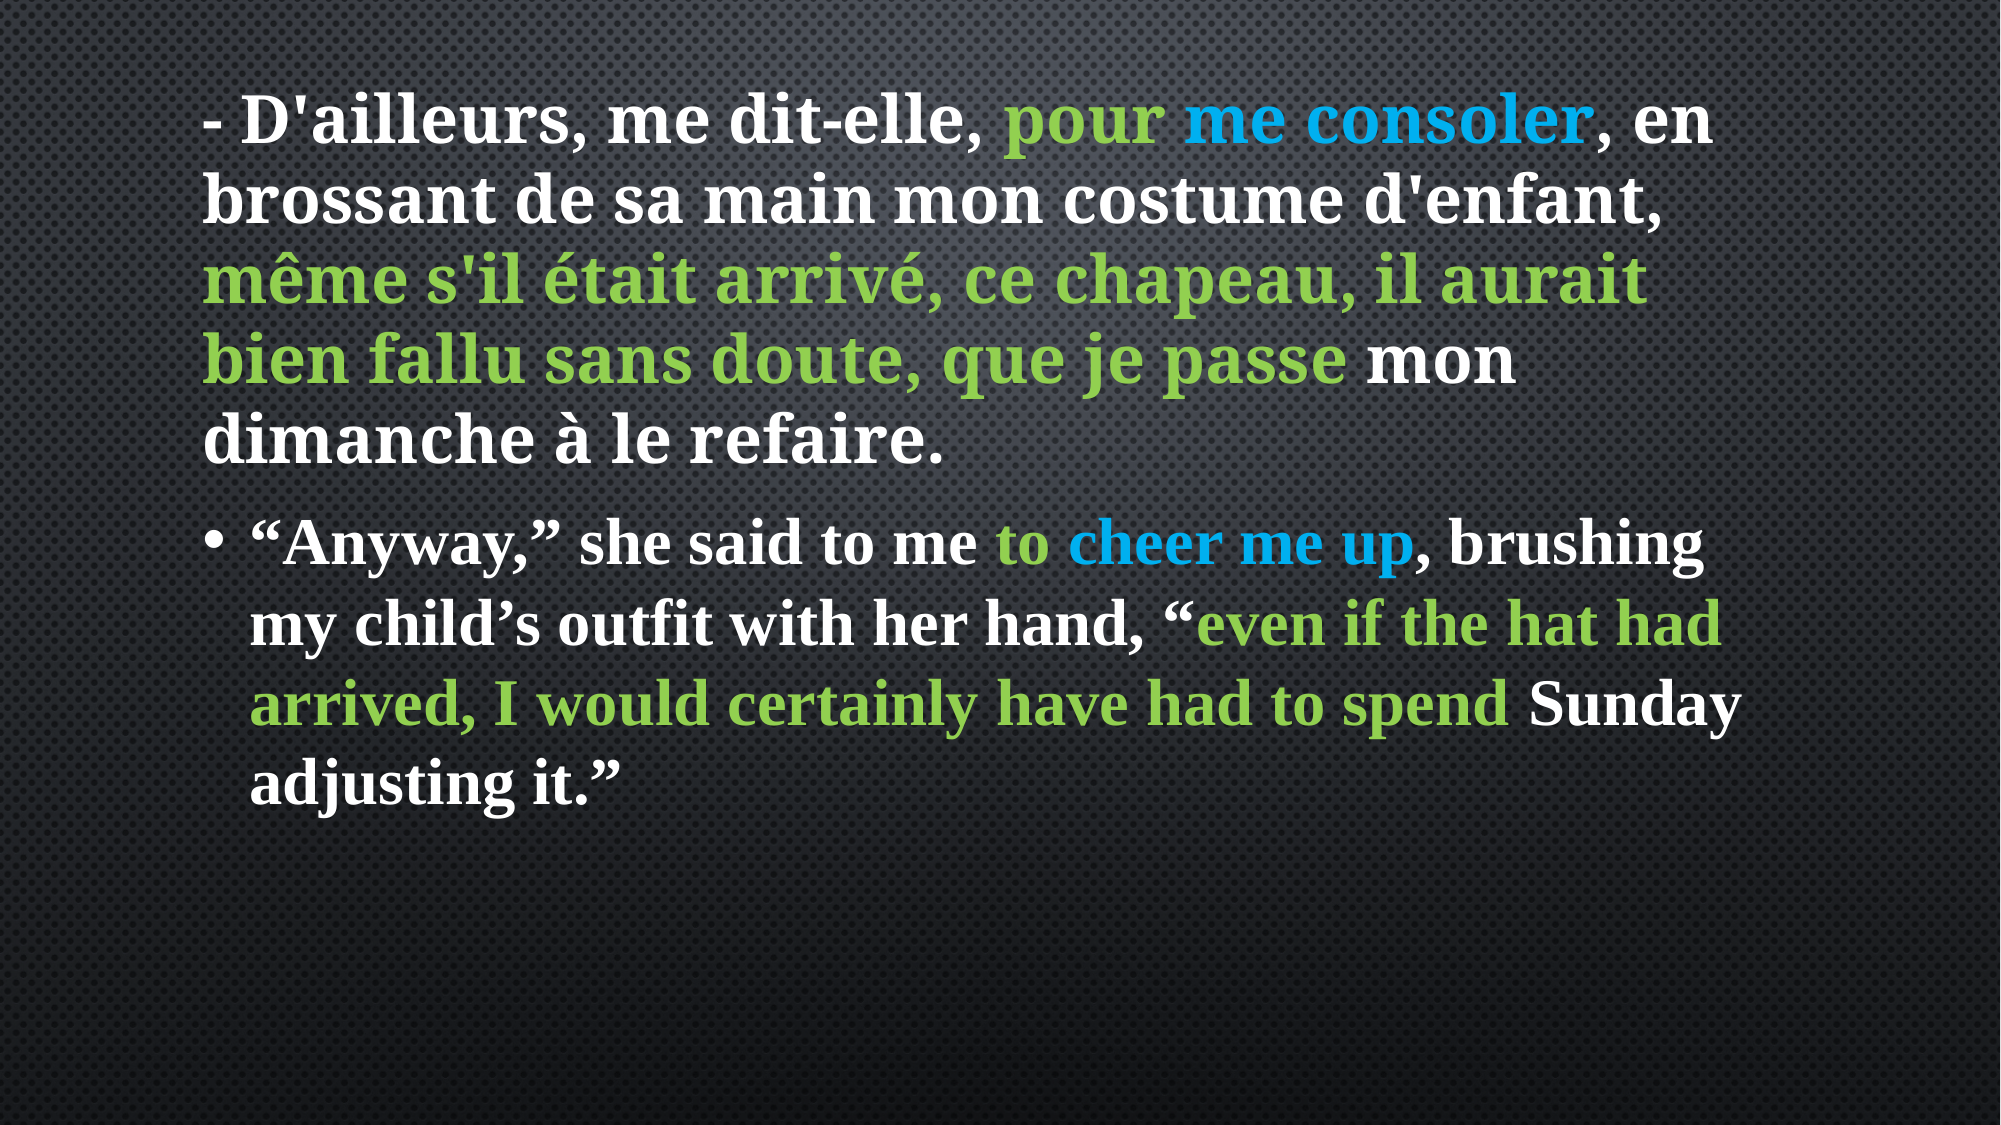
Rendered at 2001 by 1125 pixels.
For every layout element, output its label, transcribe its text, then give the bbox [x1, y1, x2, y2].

title - D'ailleurs, me dit-elle, pour me consoler, en brossant de sa main mon costume d'enfant, même s'il était arrivé, ce chapeau, il aurait bien fallu sans doute, que je passe mon dimanche à le refaire. [187, 99, 1813, 437]
list “Anyway,” she said to me to cheer me up, brushing my child’s outfit with her hand, “even if the hat had arrived, I would certainly have had to spend Sunday adjusting it.” [187, 437, 1813, 950]
